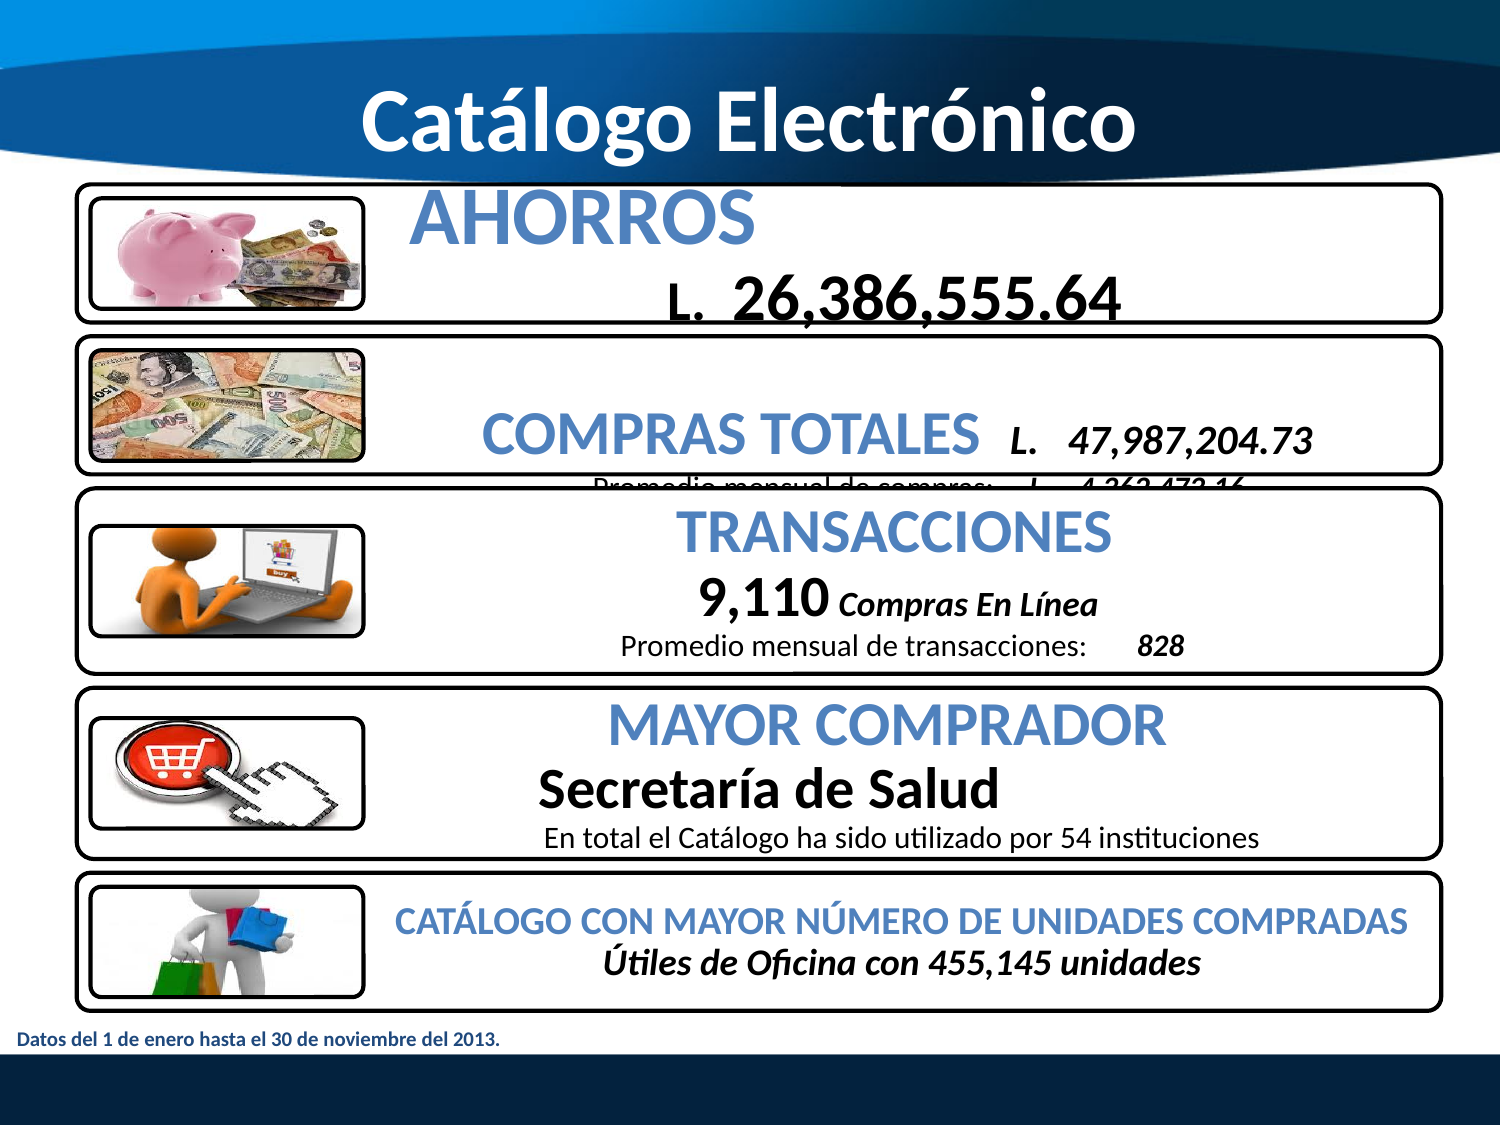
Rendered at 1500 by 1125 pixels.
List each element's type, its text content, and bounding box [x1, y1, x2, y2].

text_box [76, 184, 1442, 1012]
picture [0, 0, 1500, 1125]
text_box Datos del 1 de enero hasta el 30 de noviembre del 2013. [2, 1018, 688, 1058]
title Catálogo Electrónico [75, 20, 1425, 183]
